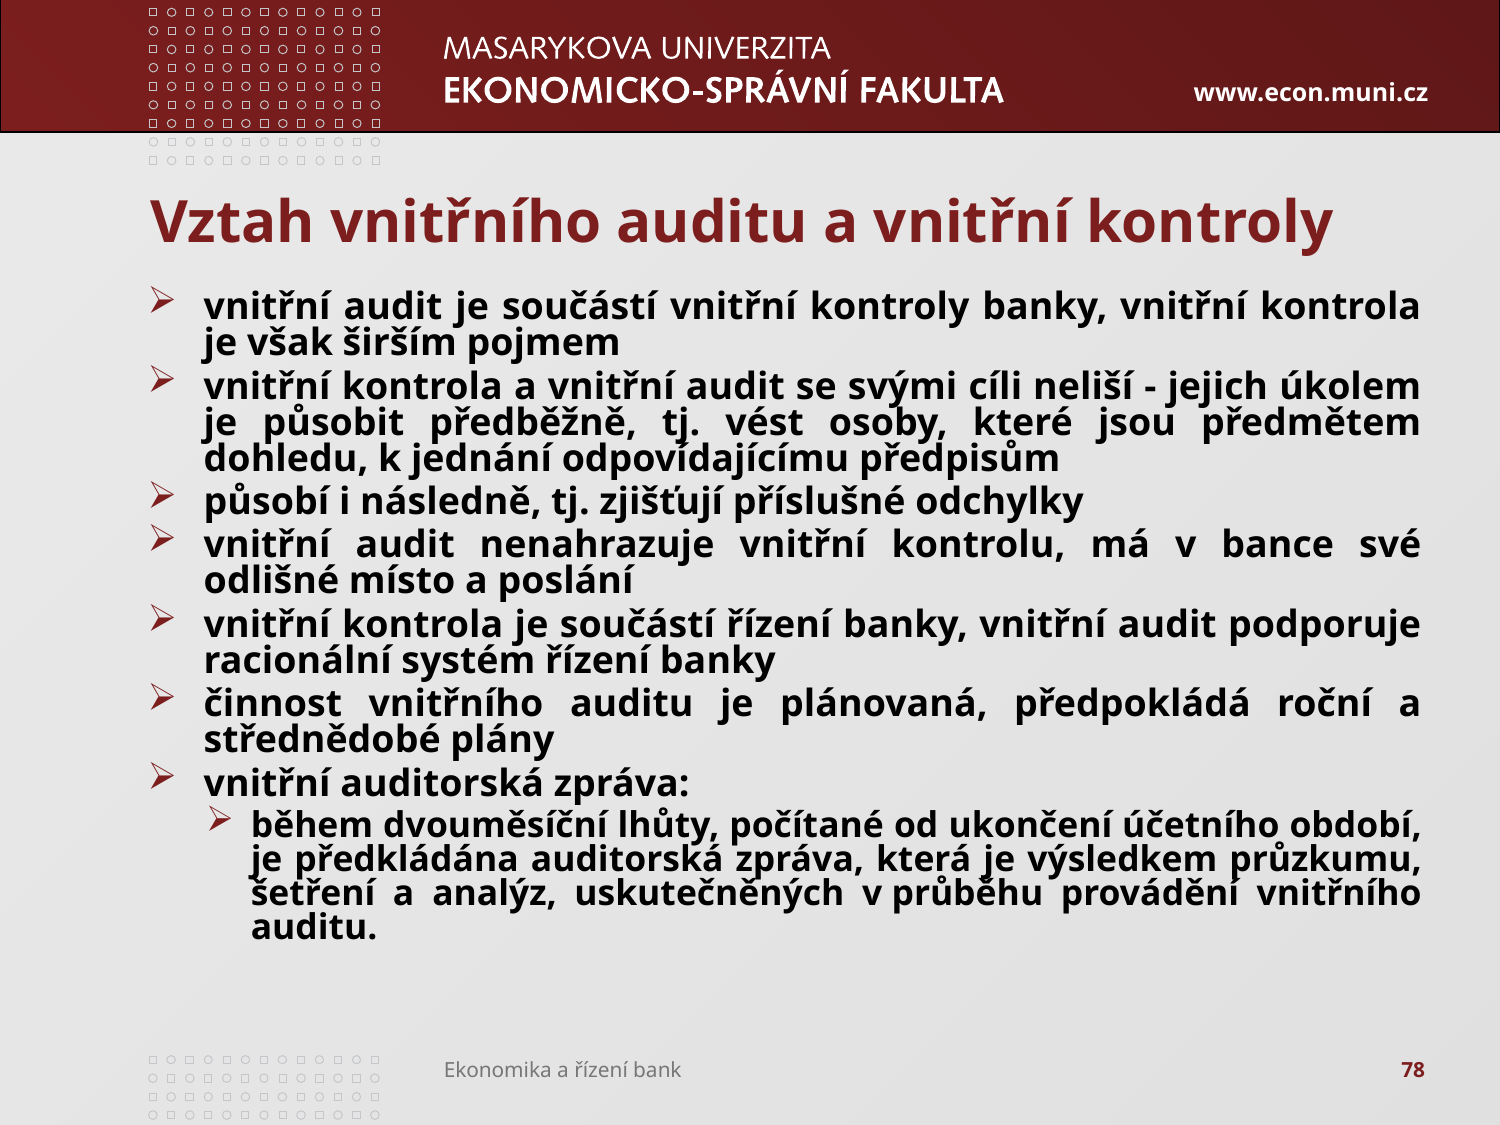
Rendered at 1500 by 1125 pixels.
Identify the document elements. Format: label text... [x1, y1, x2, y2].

list vnitřní audit je součástí vnitřní kontroly banky, vnitřní kontrola je však širším pojmem vnitřní kontrola a vnitřní audit se svými cíli neliší - jejich úkolem je působit předběžně, tj. vést osoby, které jsou předmětem dohledu, k jednání odpovídajícímu předpisům působí i následně, tj. zjišťují příslušné odchylky vnitřní audit nenahrazuje vnitřní kontrolu, má v bance své odlišné místo a poslání vnitřní kontrola je součástí řízení banky, vnitřní audit podporuje racionální systém řízení banky činnost vnitřního auditu je plánovaná, předpokládá roční a střednědobé plány vnitřní auditorská zpráva: během dvouměsíční lhůty, počítané od ukončení účetního období, je předkládána auditorská zpráva, která je výsledkem průzkumu, šetření a analýz, uskutečněných v průběhu provádění vnitřního auditu. [147, 290, 1423, 1006]
title Vztah vnitřního auditu a vnitřní kontroly [150, 184, 1425, 268]
footer Ekonomika a řízení bank [443, 1056, 1188, 1101]
slide_number 78 [1293, 1055, 1426, 1101]
